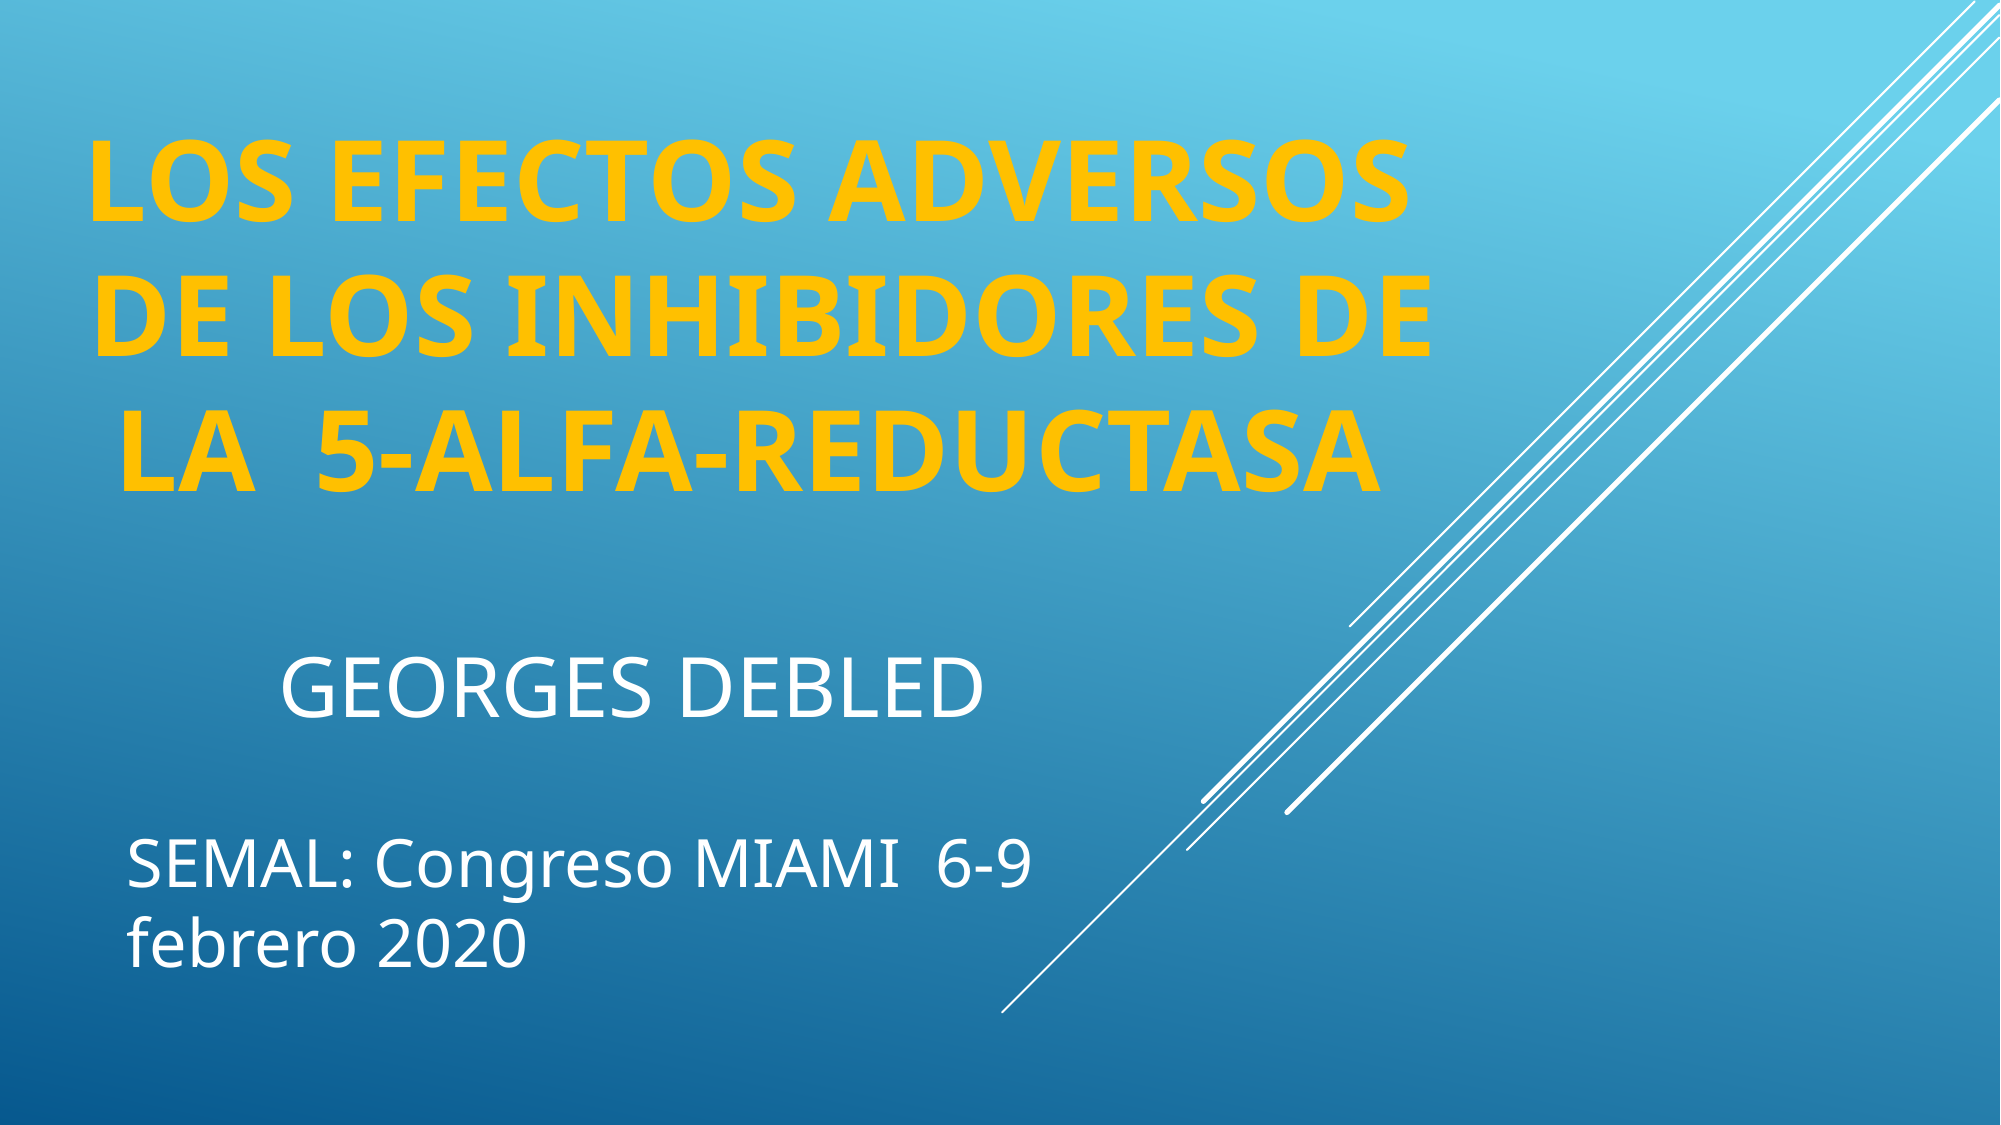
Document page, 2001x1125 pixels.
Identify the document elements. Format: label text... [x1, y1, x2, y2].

text_box SEMAL: Congreso MIAMI 6-9 febrero 2020 [112, 813, 1199, 989]
title LOS EFECTOS ADVERSOS DE Los inhibidores de la 5-AlFa-reductasA [38, 0, 1459, 642]
subtitle GEORGES DEBLED [107, 626, 1158, 810]
